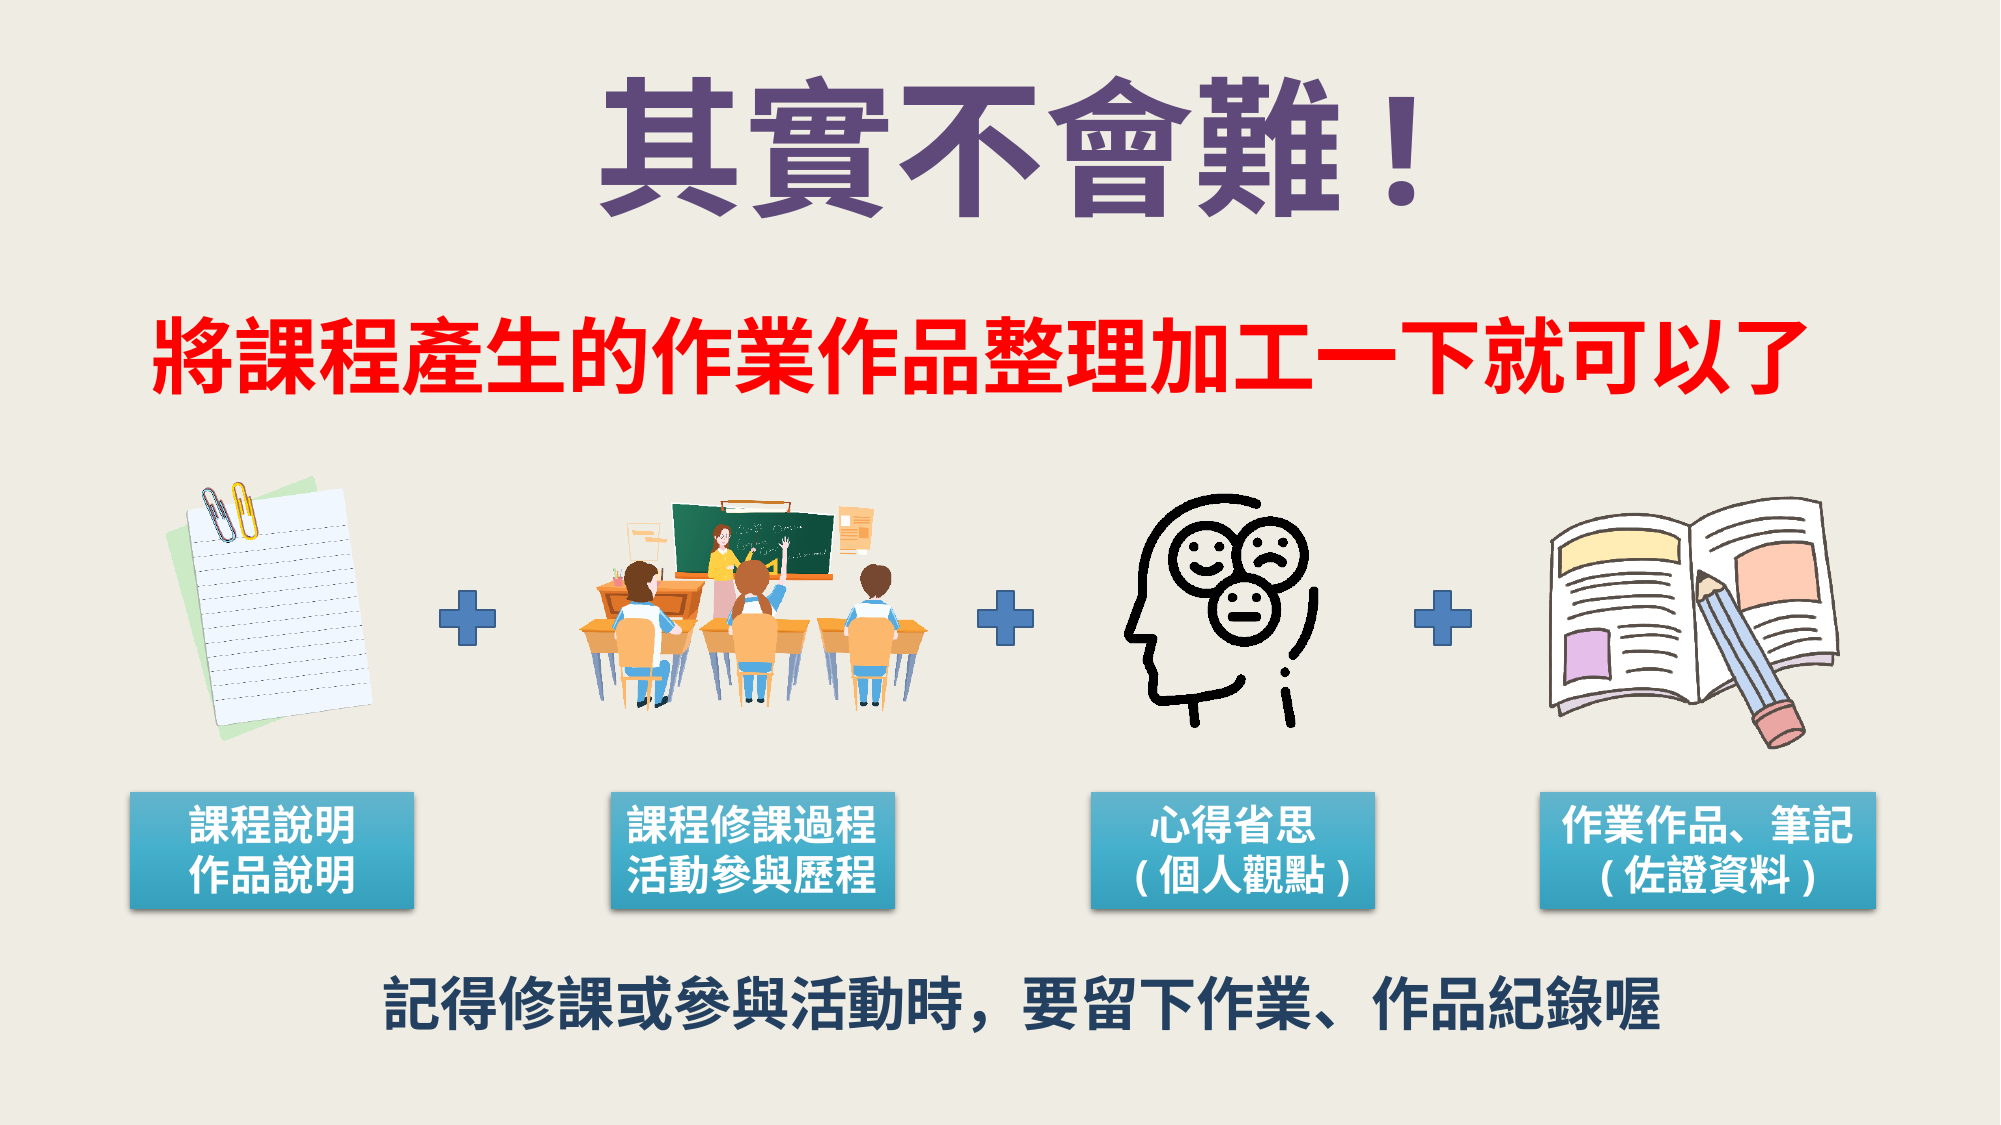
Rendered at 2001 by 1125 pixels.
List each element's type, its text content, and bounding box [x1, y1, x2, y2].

picture [570, 465, 935, 746]
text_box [121, 780, 423, 938]
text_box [976, 590, 1035, 647]
picture [1076, 465, 1366, 756]
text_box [1082, 780, 1384, 938]
text_box 將課程產生的作業作品整理加工一下就可以了 [149, 301, 1820, 404]
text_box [1519, 443, 1889, 938]
text_box 記得修課或參與活動時，要留下作業、作品紀錄喔 [380, 964, 1668, 1037]
picture [154, 465, 406, 747]
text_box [591, 780, 911, 938]
text_box 其實不會難! [592, 52, 1419, 235]
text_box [1413, 590, 1472, 647]
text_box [438, 590, 497, 647]
